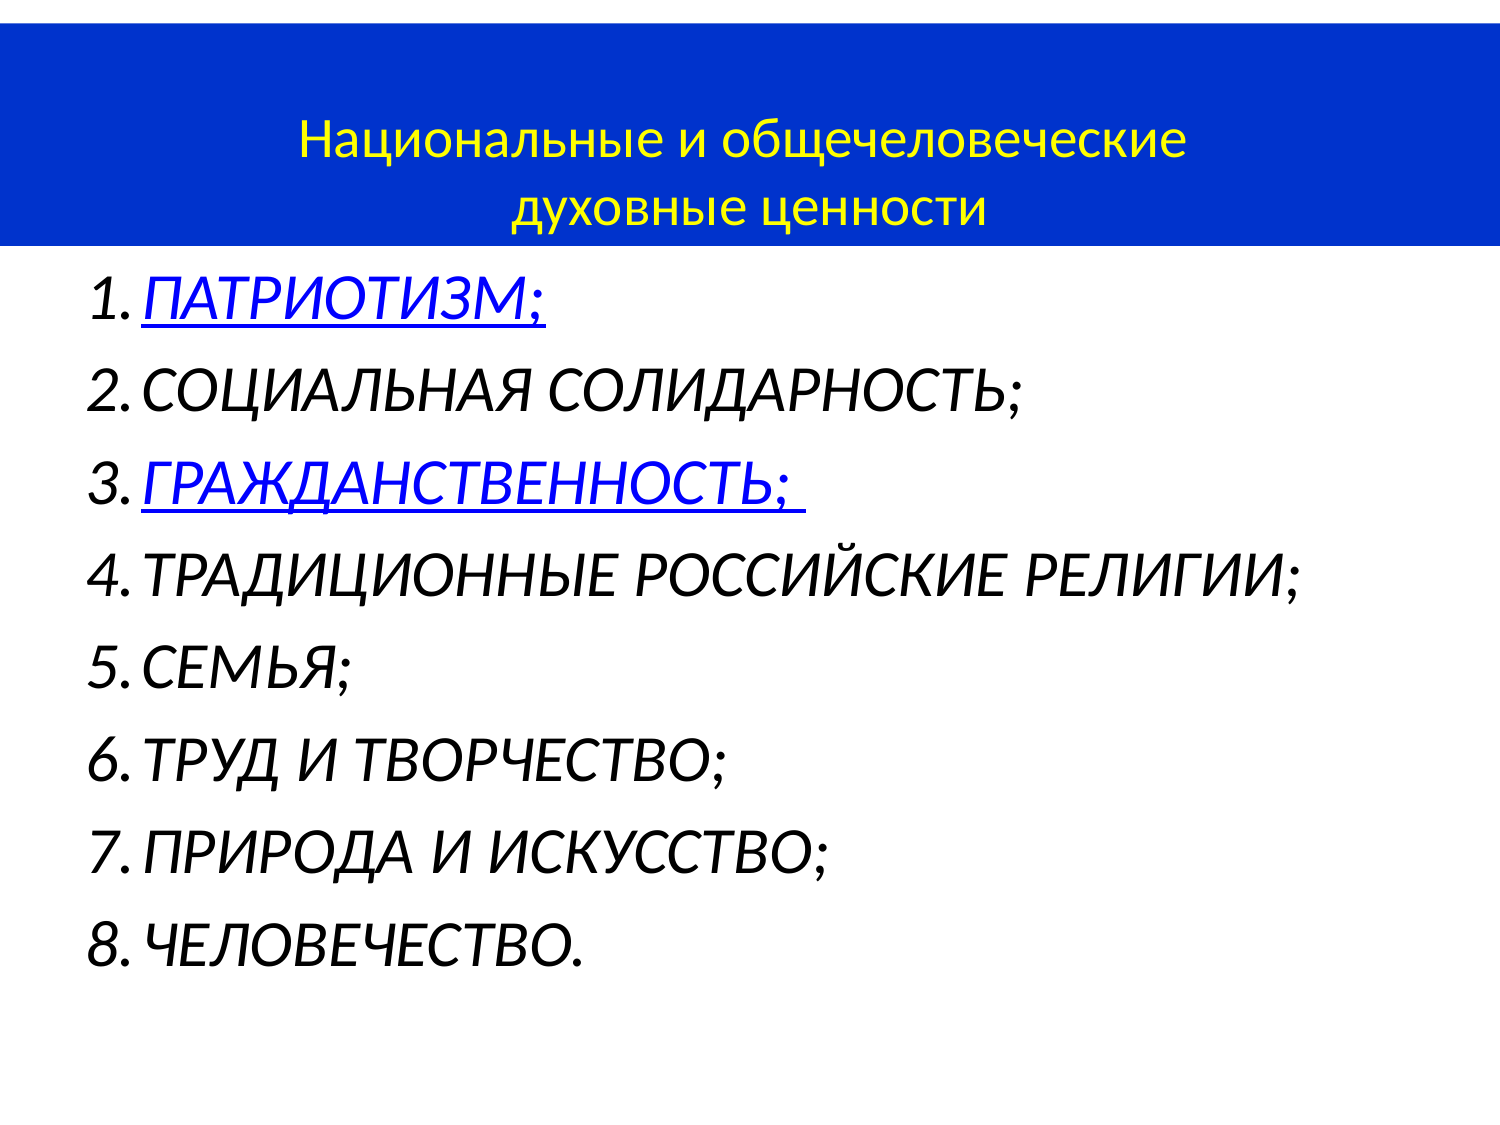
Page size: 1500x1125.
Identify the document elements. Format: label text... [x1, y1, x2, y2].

list ПАТРИОТИЗМ; СОЦИАЛЬНАЯ СОЛИДАРНОСТЬ; ГРАЖДАНСТВЕННОСТЬ; ТРАДИЦИОННЫЕ РОССИЙСКИЕ РЕЛИГИИ; СЕМЬЯ; ТРУД И ТВОРЧЕСТВО; ПРИРОДА И ИСКУССТВО; ЧЕЛОВЕЧЕСТВО. [70, 246, 1421, 994]
text_box [152, 882, 903, 944]
text_box Национальные и общечеловеческие духовные ценности [0, 23, 1500, 246]
text_box [386, 468, 1137, 530]
